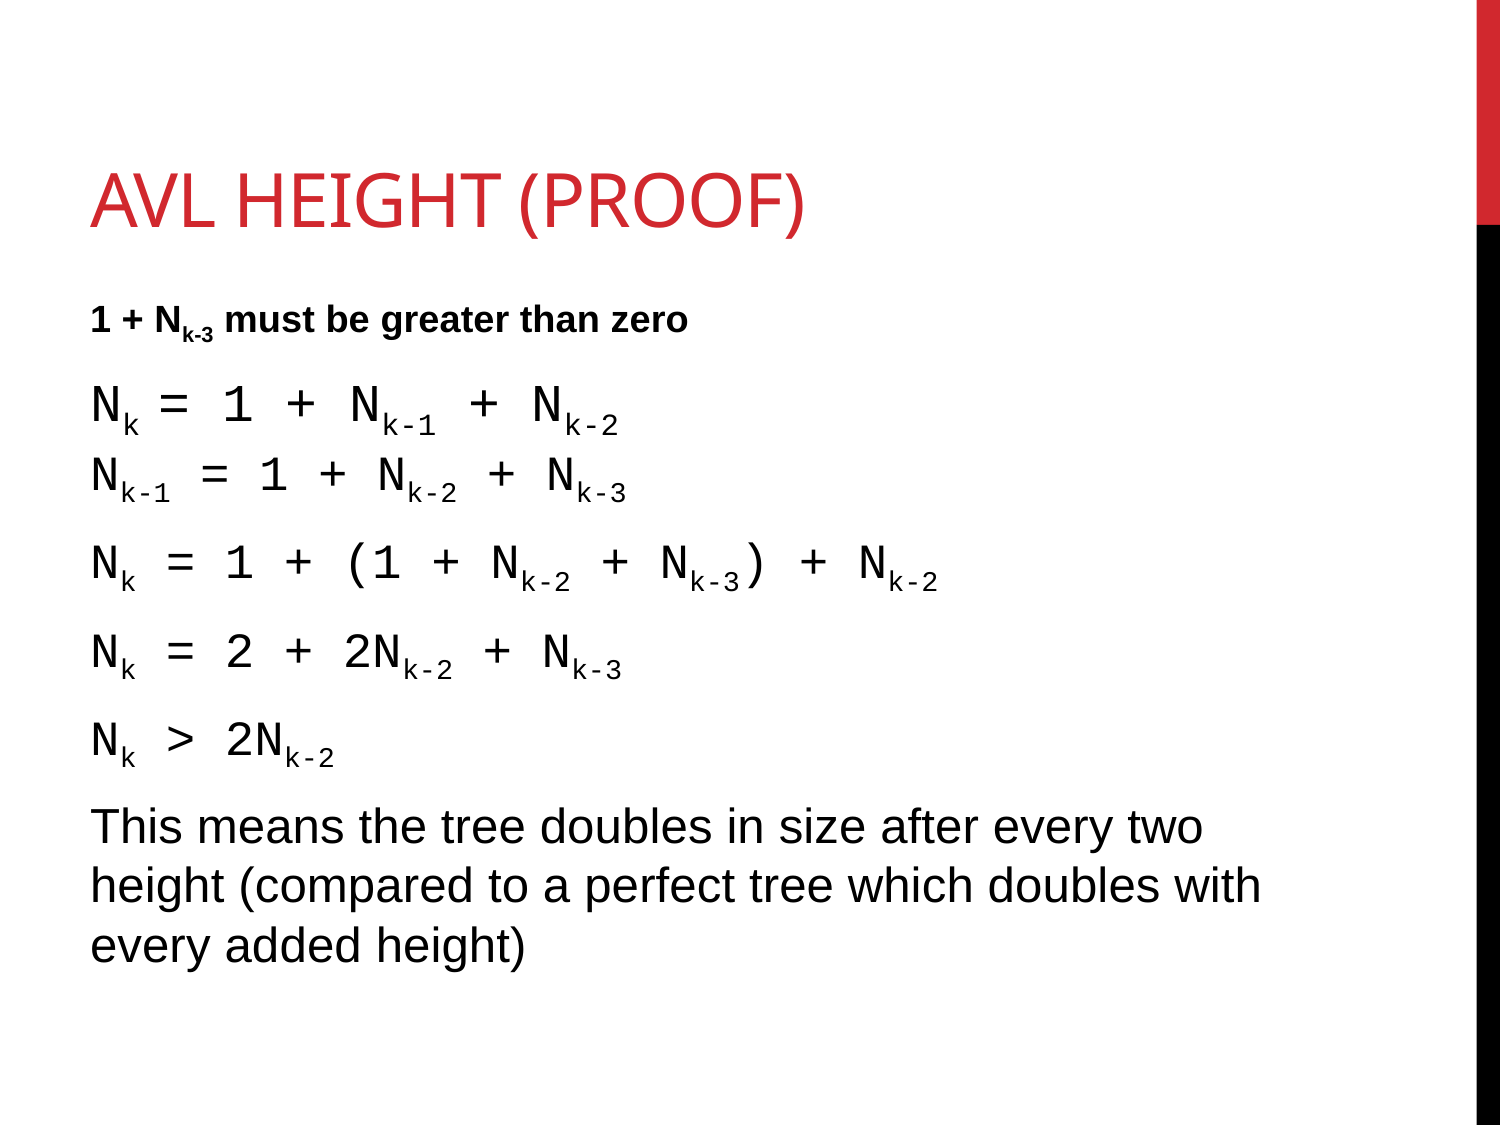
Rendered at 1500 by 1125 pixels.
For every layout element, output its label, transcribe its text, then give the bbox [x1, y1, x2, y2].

list 1 + Nk-3 must be greater than zero Nk = 1 + Nk-1 + Nk-2 Nk-1 = 1 + Nk-2 + Nk-3 Nk = 1 + (1 + Nk-2 + Nk-3) + Nk-2 Nk = 2 + 2Nk-2 + Nk-3 Nk > 2Nk-2 This means the tree doubles in size after every two height (compared to a perfect tree which doubles with every added height) [75, 287, 1325, 1052]
title AVL Height (Proof) [75, 25, 1162, 250]
